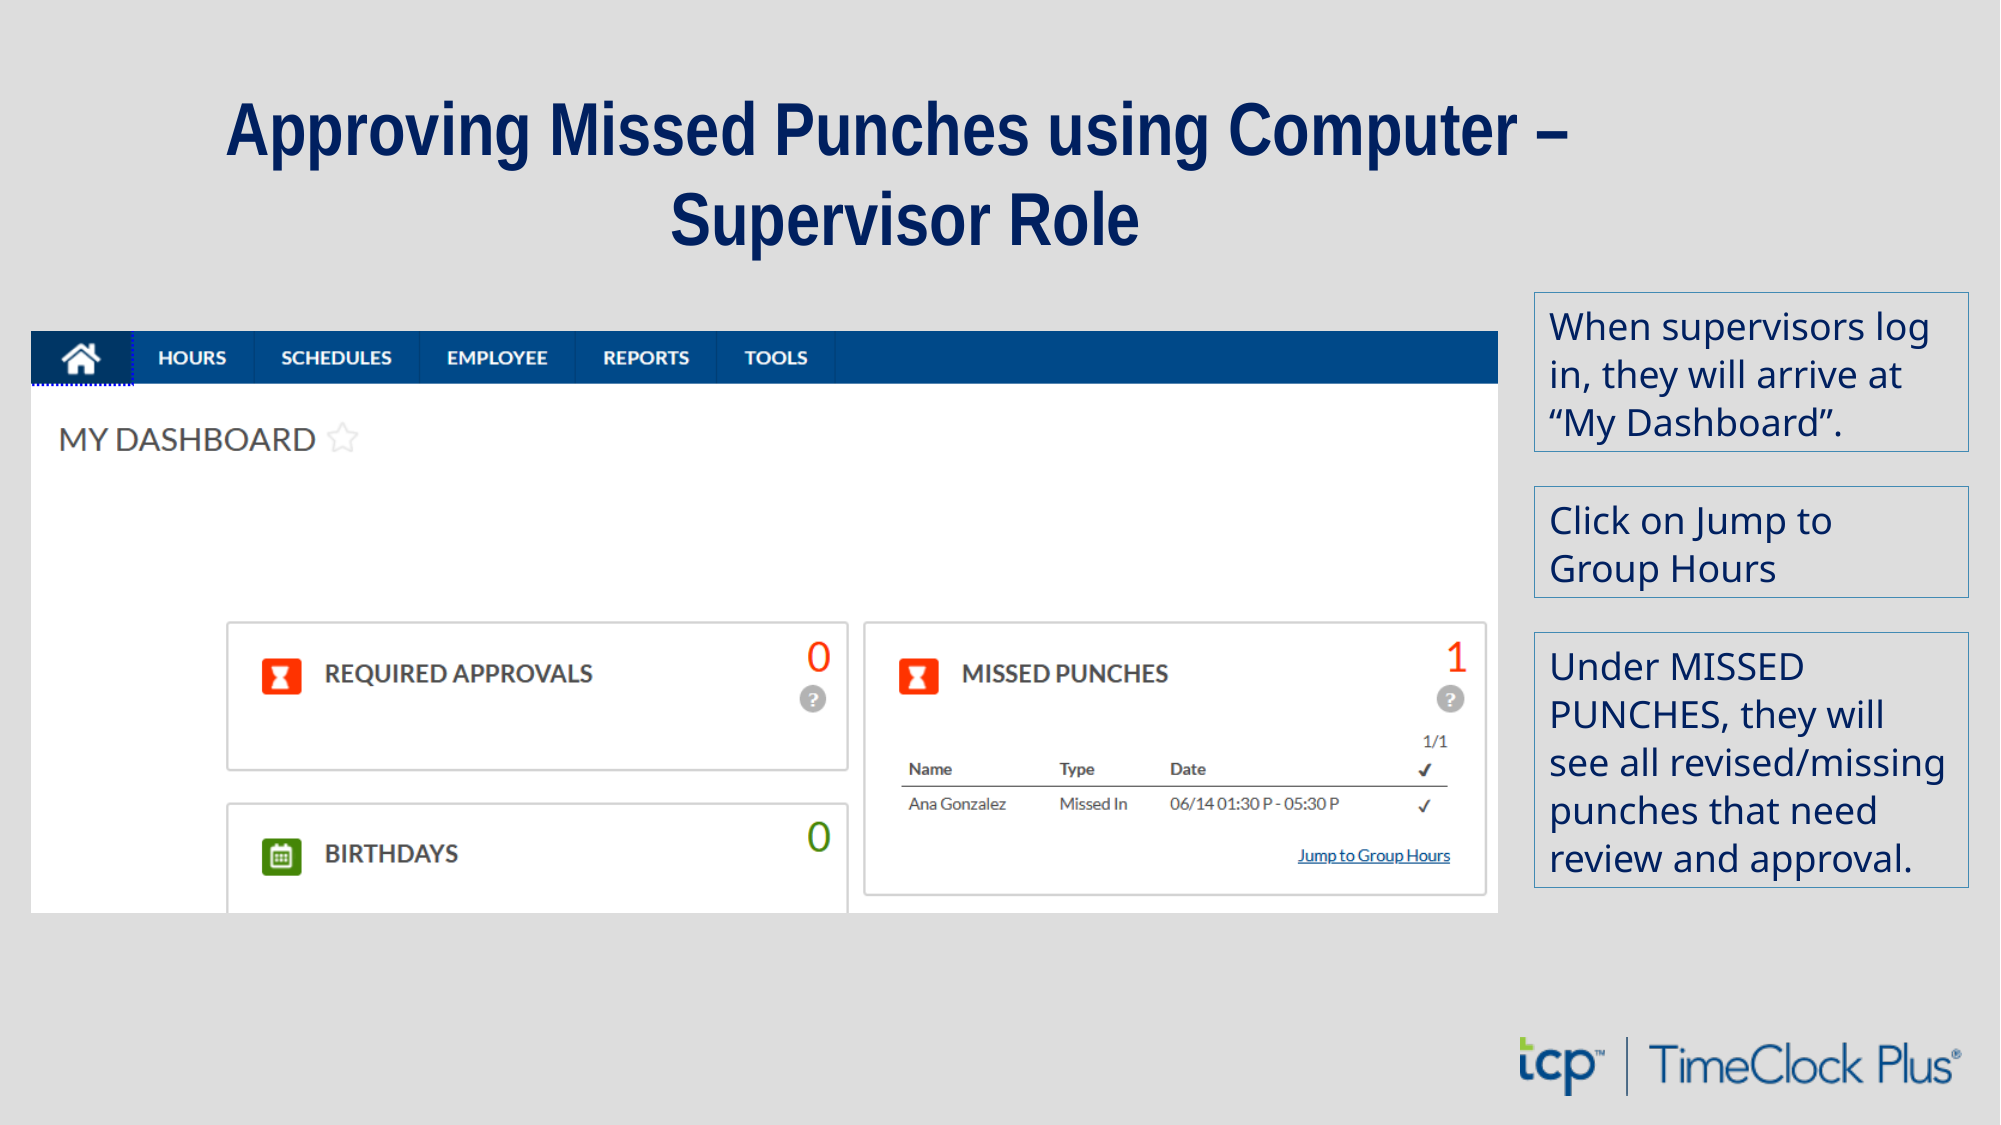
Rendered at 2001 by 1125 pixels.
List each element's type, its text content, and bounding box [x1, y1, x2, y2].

text_box Under MISSED PUNCHES, they will see all revised/missing punches that need review and approval. [1534, 632, 1969, 888]
text_box Click on Jump to Group Hours [1534, 486, 1969, 598]
picture [31, 331, 1498, 913]
text_box Approving Missed Punches using Computer – Supervisor Role [31, 73, 1782, 268]
picture [1520, 1037, 1962, 1096]
text_box When supervisors log in, they will arrive at “My Dashboard”. [1534, 292, 1969, 452]
